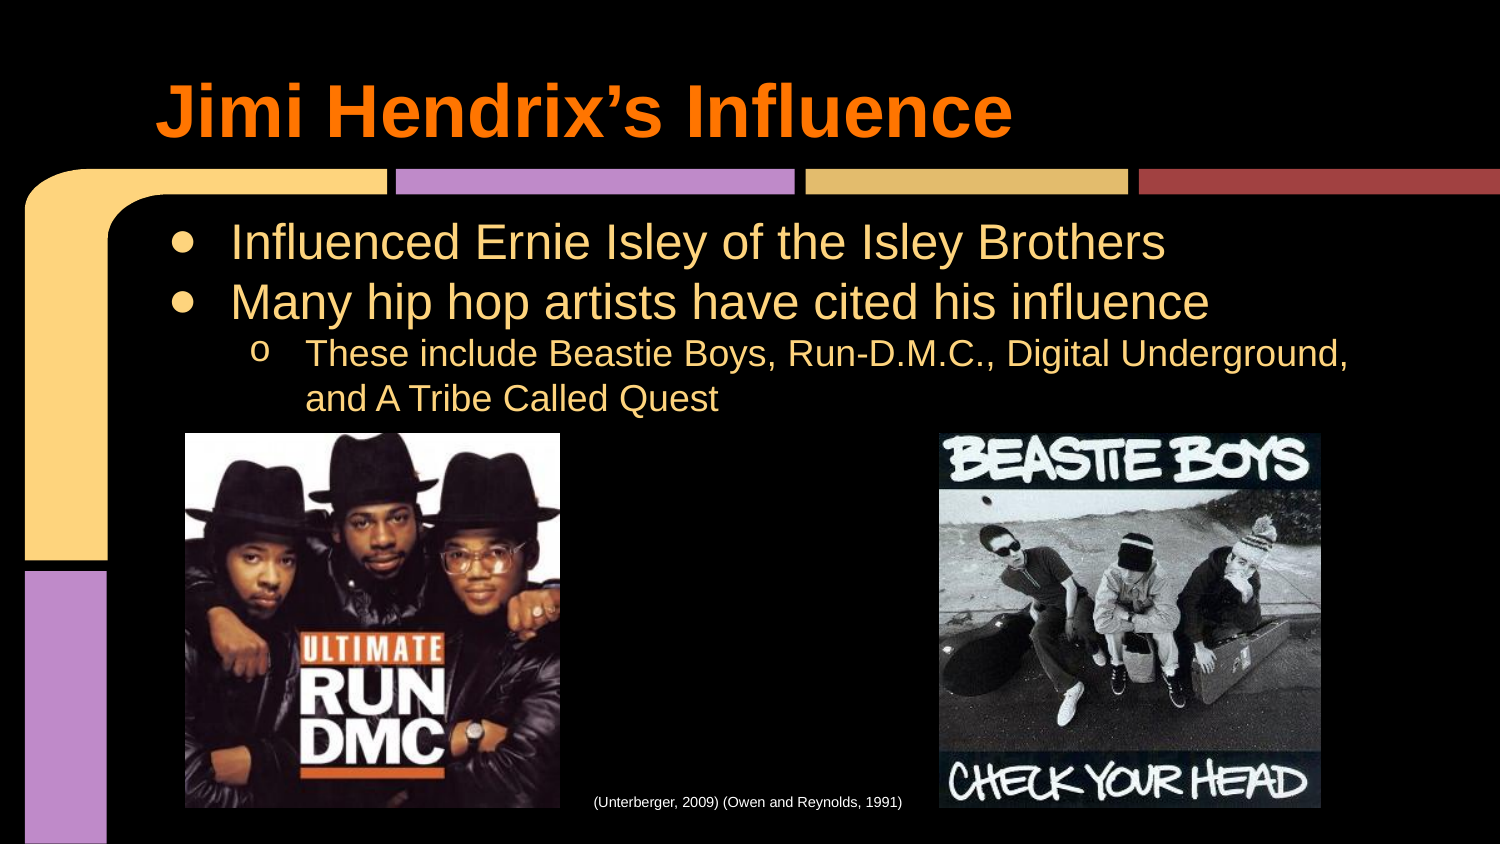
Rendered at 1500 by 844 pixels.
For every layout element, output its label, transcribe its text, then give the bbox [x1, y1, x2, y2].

picture [184, 433, 560, 809]
title Jimi Hendrix’s Influence [140, 26, 1425, 168]
list Influenced Ernie Isley of the Isley Brothers Many hip hop artists have cited his influence These include Beastie Boys, Run-D.M.C., Digital Underground, and A Tribe Called Quest [140, 194, 1425, 808]
text_box (Unterberger, 2009) (Owen and Reynolds, 1991) [559, 778, 941, 819]
picture [939, 433, 1322, 809]
